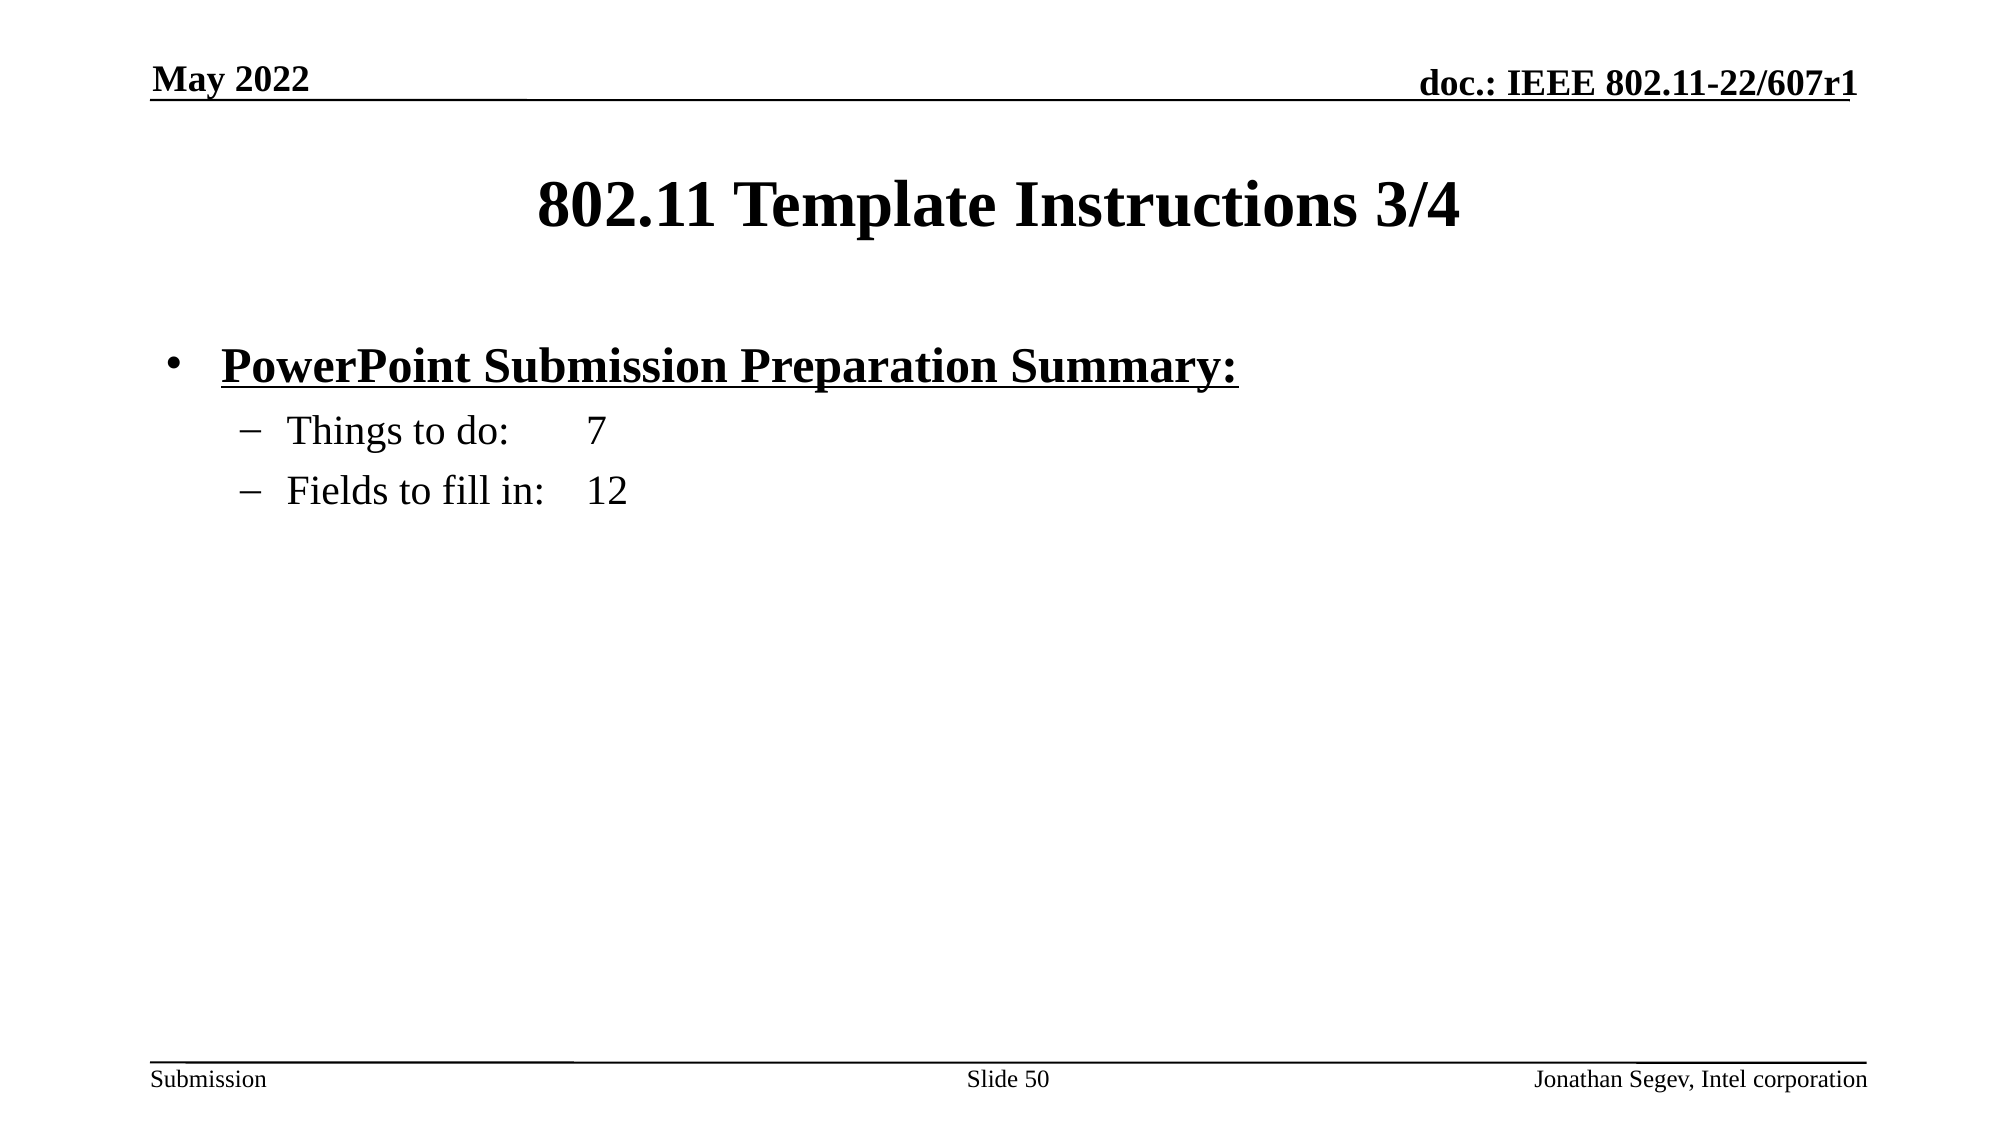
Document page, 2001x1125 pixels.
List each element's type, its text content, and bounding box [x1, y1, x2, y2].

footer Jonathan Segev, Intel corporation [1171, 1061, 1869, 1093]
title 802.11 Template Instructions 3/4 [149, 112, 1850, 288]
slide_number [152, 54, 563, 100]
list PowerPoint Submission Preparation Summary: Things to do: 7 Fields to fill in: 12 [149, 324, 1850, 1000]
slide_number Slide 50 [950, 1061, 1067, 1123]
